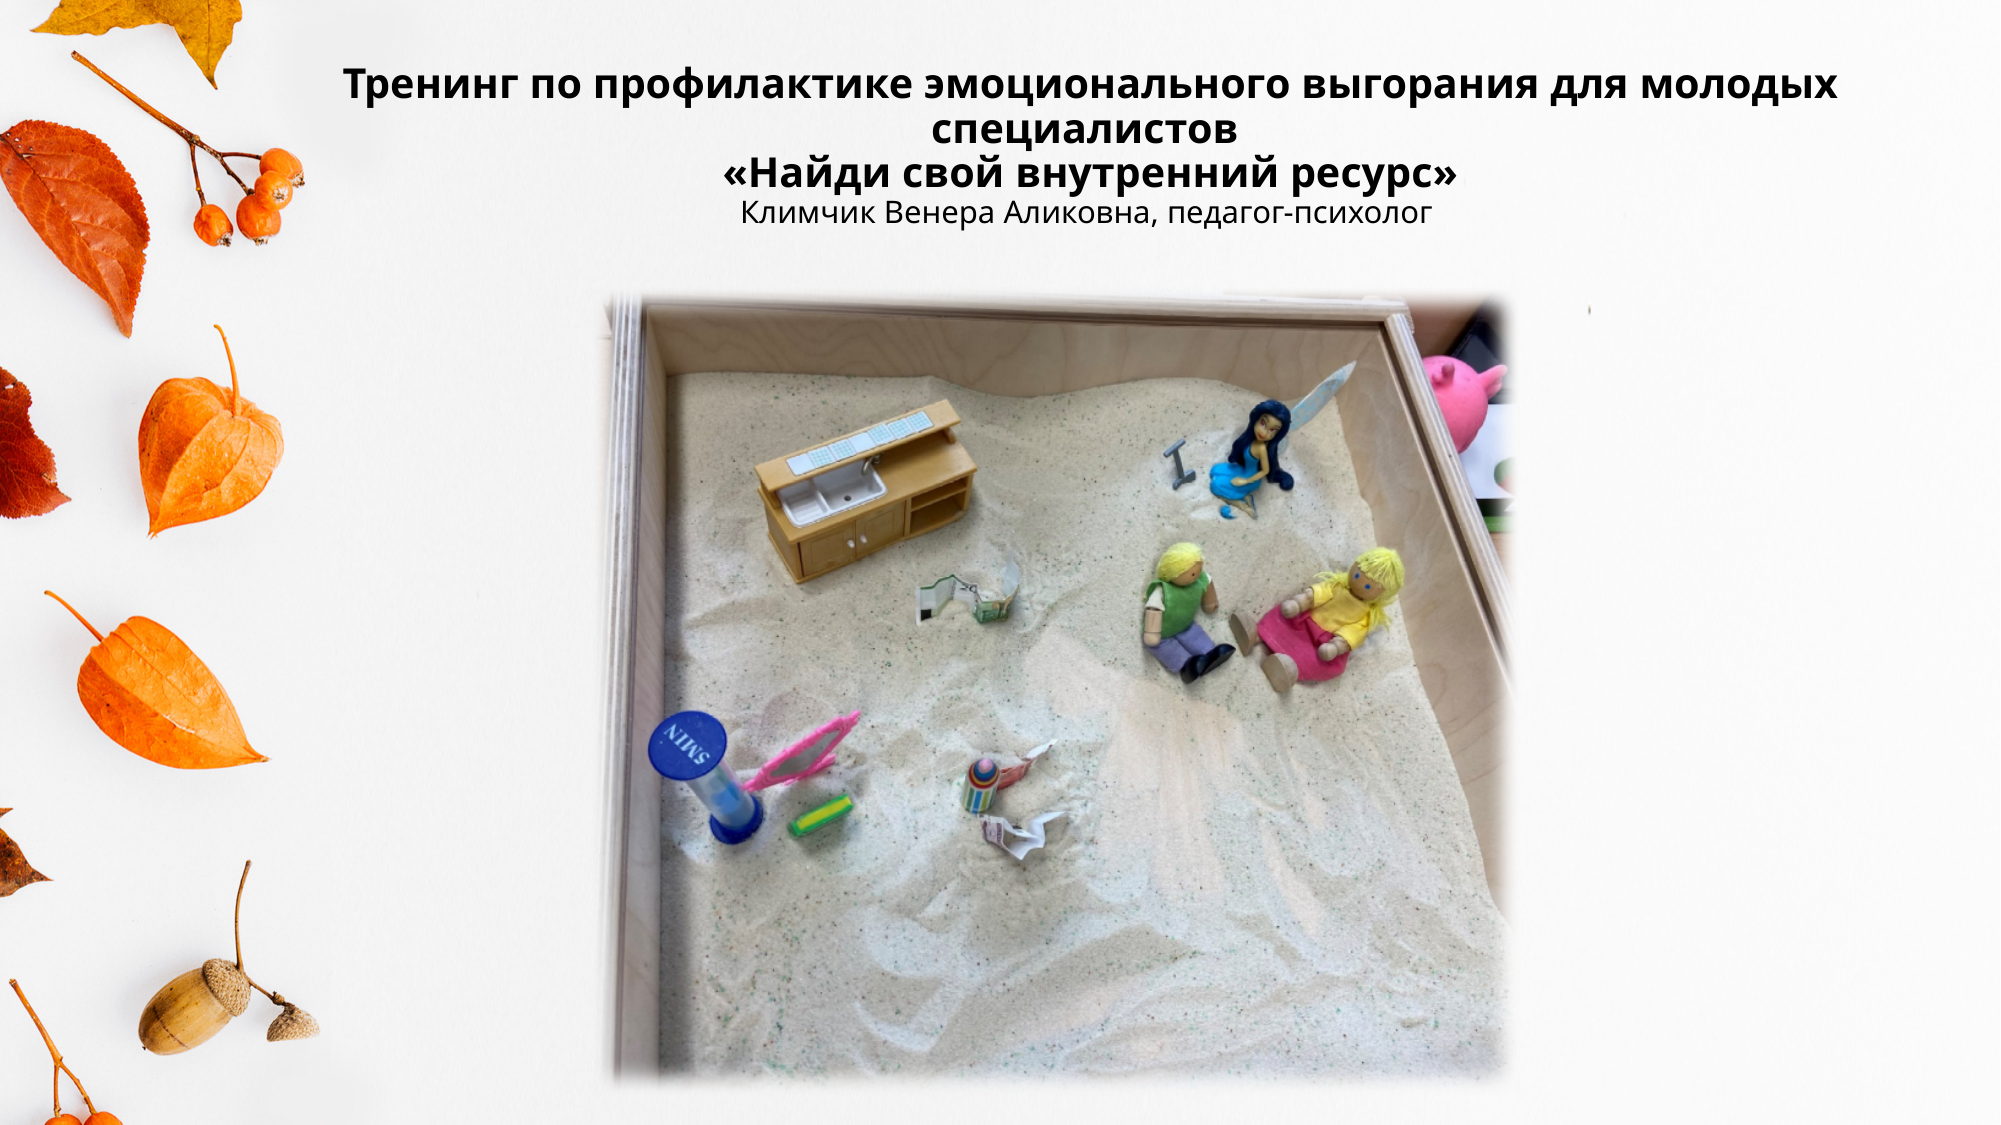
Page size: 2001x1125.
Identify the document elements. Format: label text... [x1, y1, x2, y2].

picture [0, 0, 2000, 1125]
title Тренинг по профилактике эмоционального выгорания для молодых специалистов «Найди свой внутренний ресурс» Климчик Венера Аликовна, педагог-психолог [241, 55, 1939, 238]
